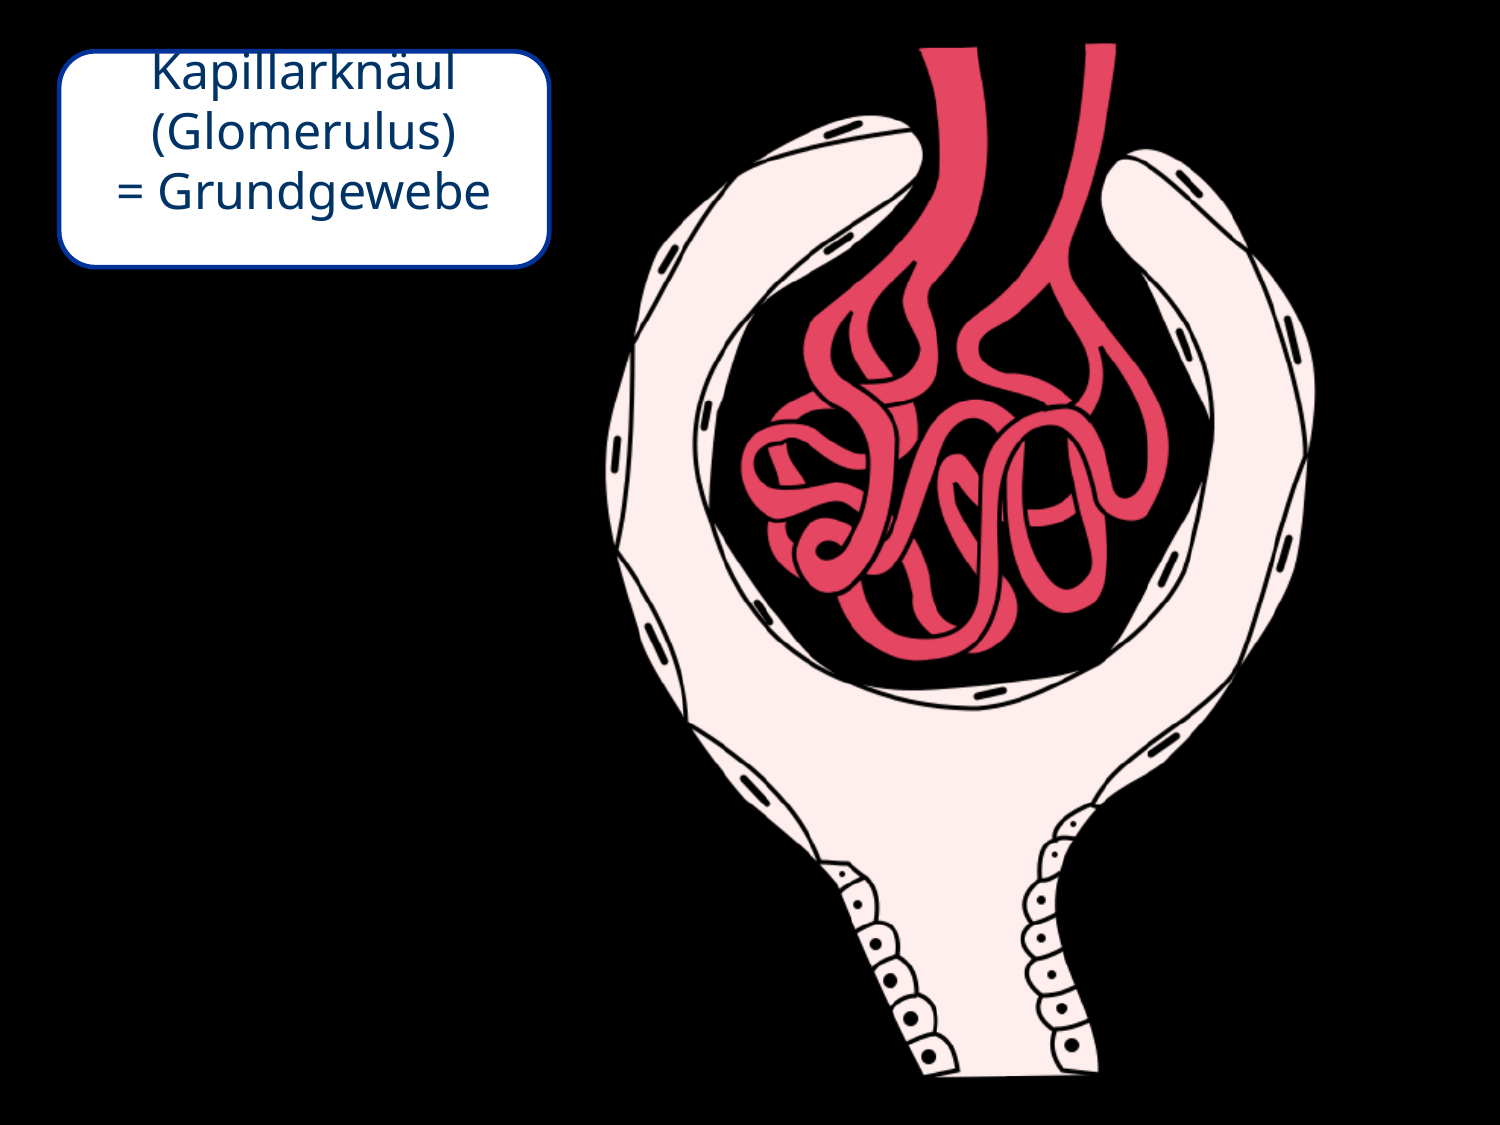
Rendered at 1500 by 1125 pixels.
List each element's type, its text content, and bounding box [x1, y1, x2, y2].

picture [554, 0, 1402, 1125]
text_box Kapillarknäul (Glomerulus) = Grundgewebe [59, 51, 549, 268]
